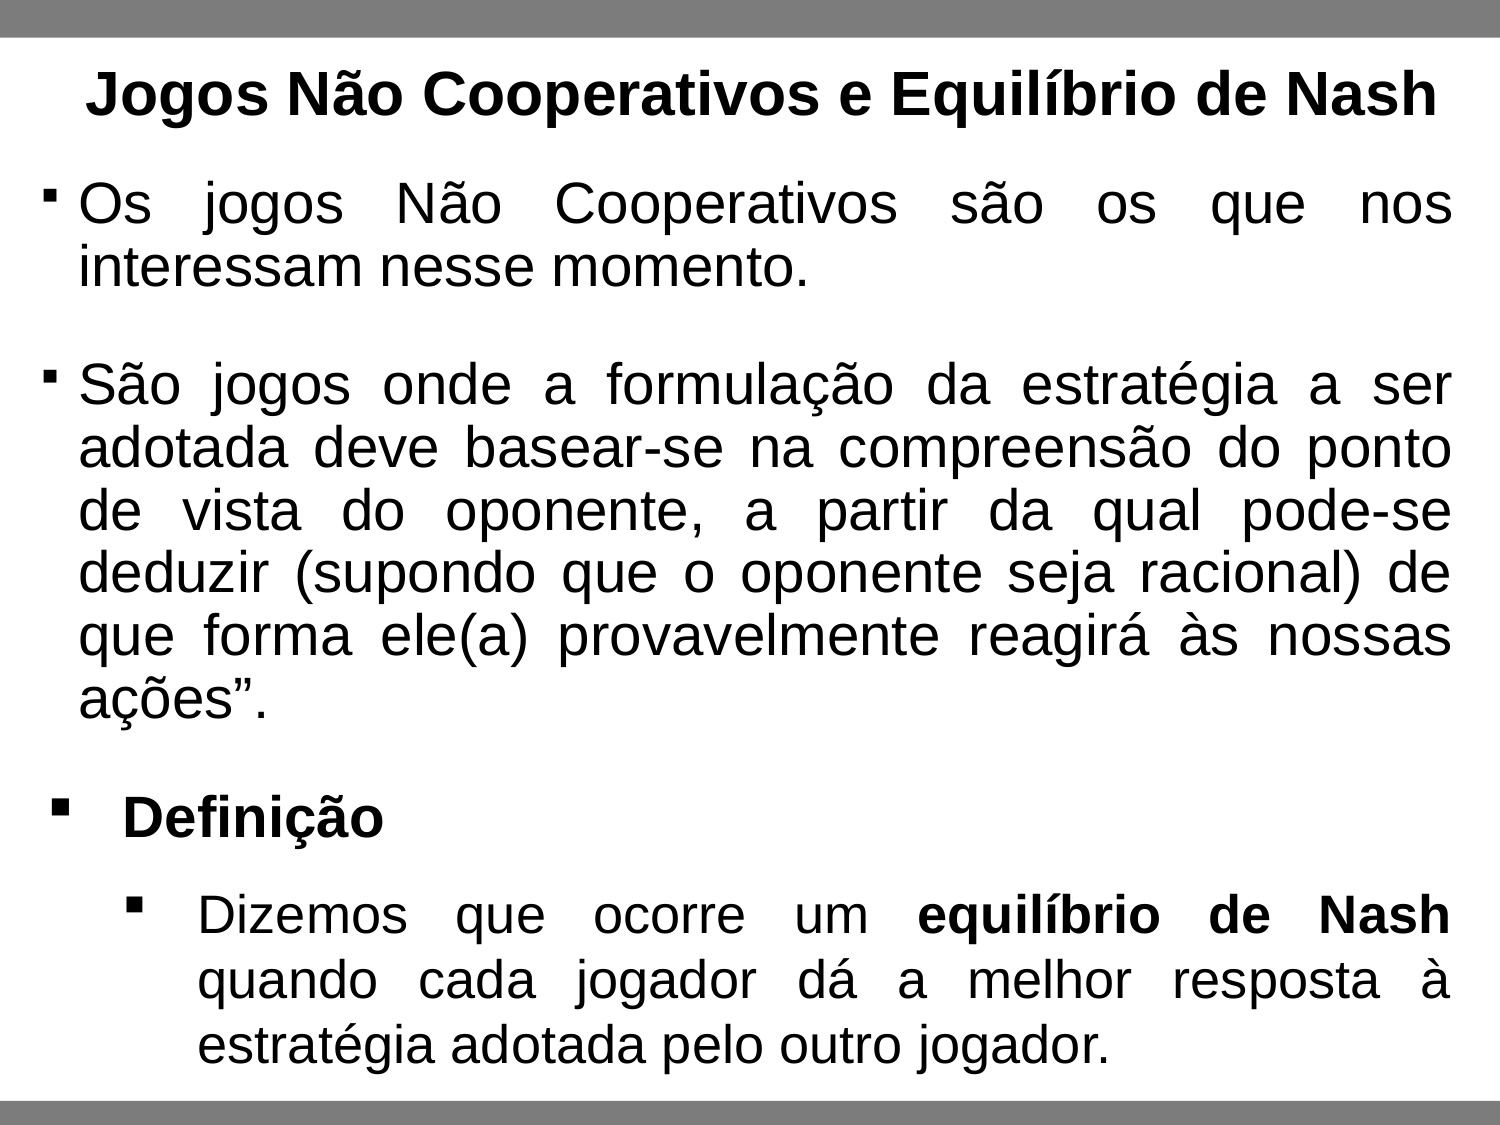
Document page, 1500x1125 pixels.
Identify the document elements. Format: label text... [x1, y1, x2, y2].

text_box Jogos Não Cooperativos e Equilíbrio de Nash [58, 45, 1468, 211]
text_box Definição Dizemos que ocorre um equilíbrio de Nash quando cada jogador dá a melhor resposta à estratégia adotada pelo outro jogador. [32, 771, 1468, 1082]
list Os jogos Não Cooperativos são os que nos interessam nesse momento. São jogos onde a formulação da estratégia a ser adotada deve basear-se na compreensão do ponto de vista do oponente, a partir da qual pode-se deduzir (supondo que o oponente seja racional) de que forma ele(a) provavelmente reagirá às nossas ações”. [25, 165, 1470, 876]
